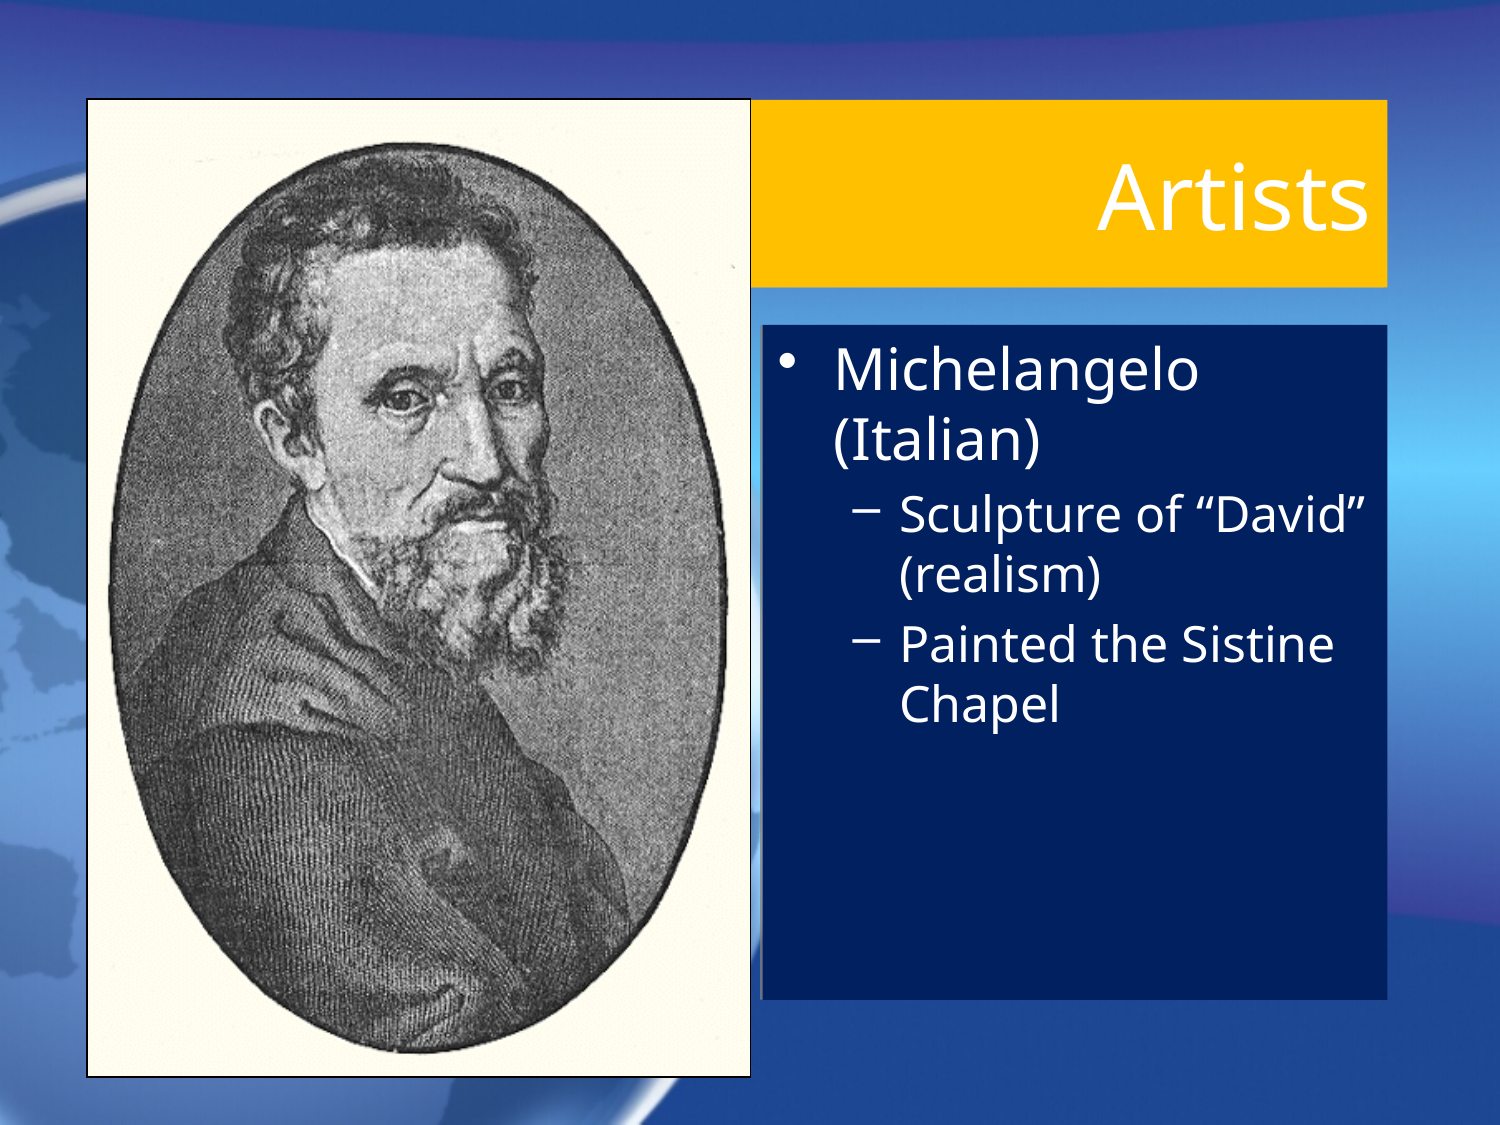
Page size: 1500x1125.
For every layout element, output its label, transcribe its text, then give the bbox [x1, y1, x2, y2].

list Michelangelo (Italian) Sculpture of “David” (realism) Painted the Sistine Chapel [762, 324, 1388, 1000]
title Artists [751, 99, 1388, 288]
picture [0, 0, 1500, 1125]
